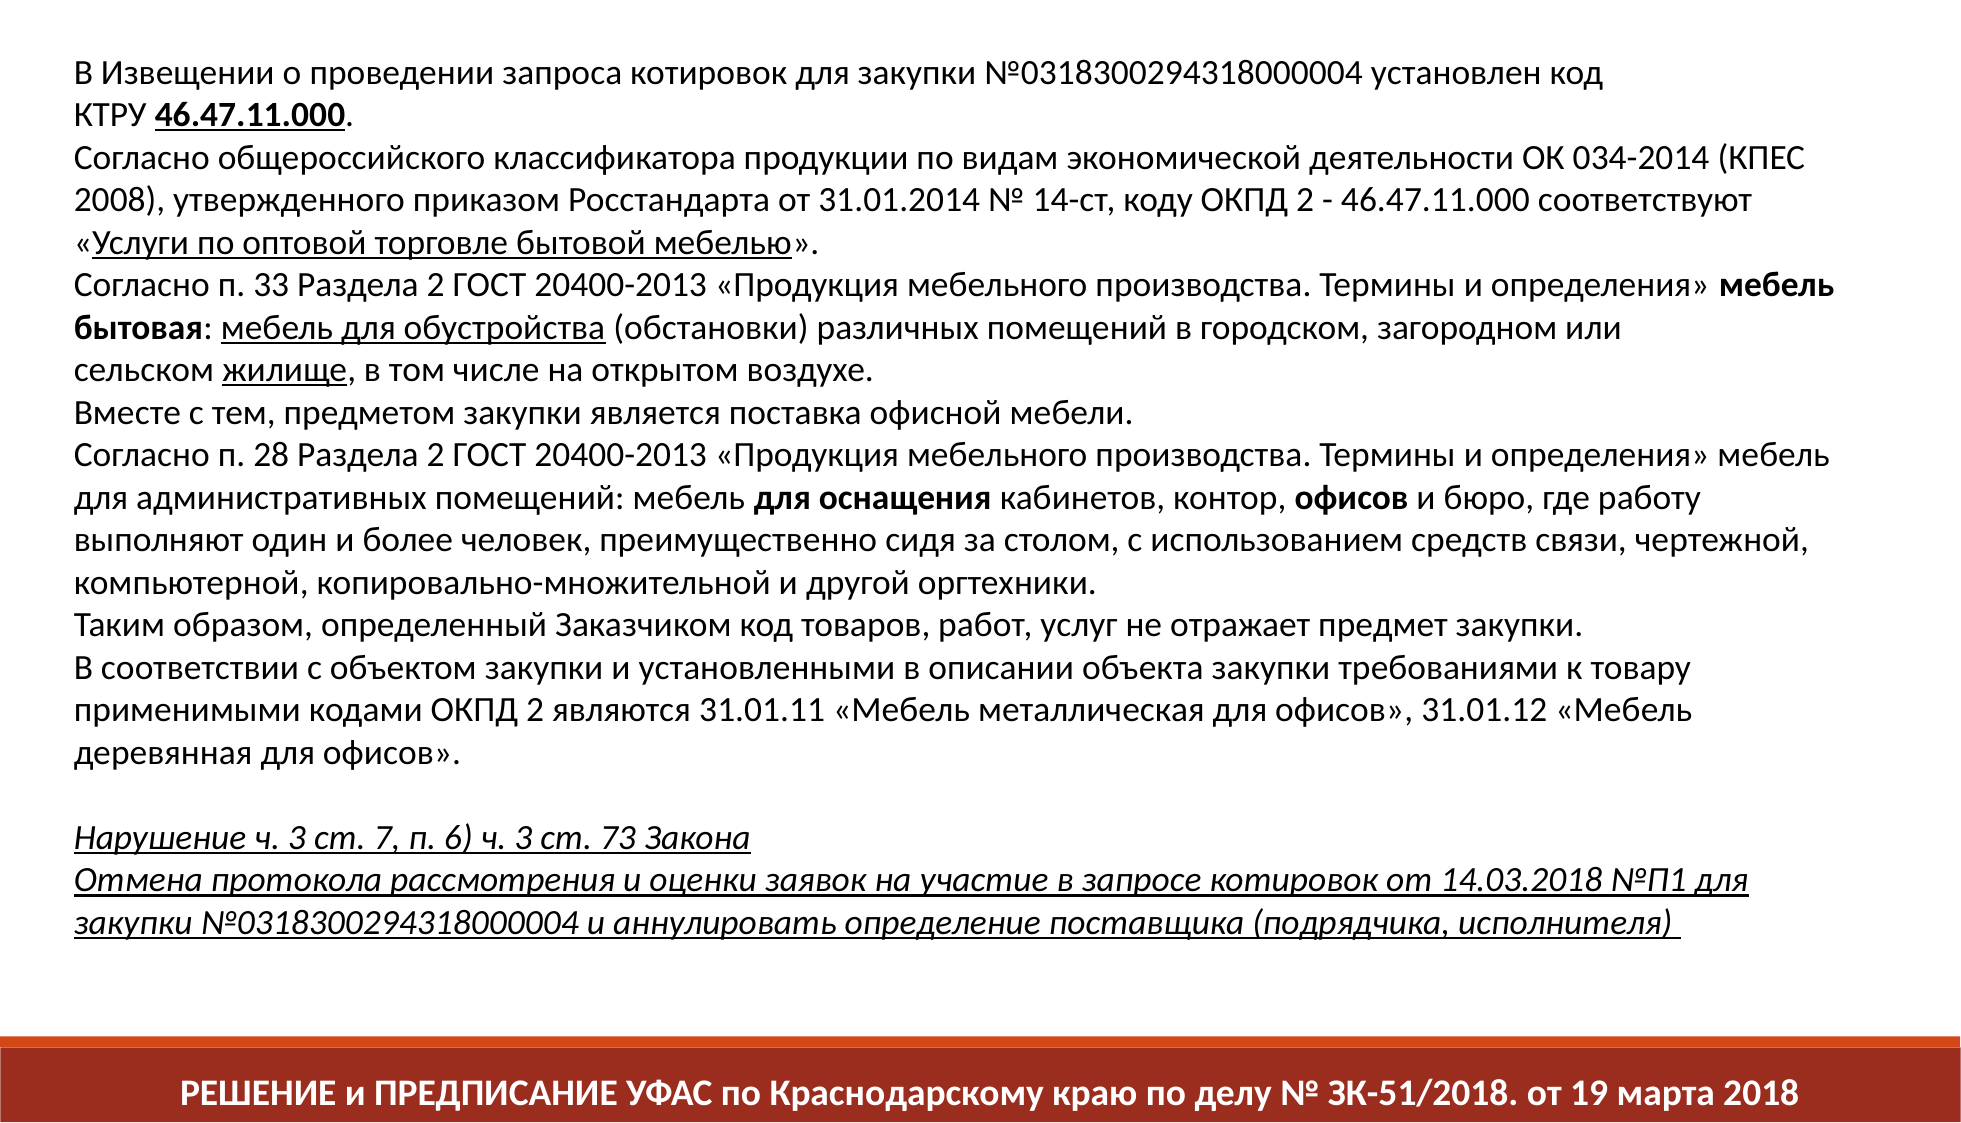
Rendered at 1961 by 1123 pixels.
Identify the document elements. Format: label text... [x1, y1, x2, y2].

text_box РЕШЕНИЕ и ПРЕДПИСАНИЕ УФАС по Краснодарскому краю по делу № ЗК-51/2018. от 19 марта 2018 [165, 1060, 1879, 1120]
text_box В Извещении о проведении запроса котировок для закупки №0318300294318000004 установлен код КТРУ 46.47.11.000. Согласно общероссийского классификатора продукции по видам экономической деятельности ОК 034-2014 (КПЕС 2008), утвержденного приказом Росстандарта от 31.01.2014 № 14-ст, коду ОКПД 2 - 46.47.11.000 соответствуют «Услуги по оптовой торговле бытовой мебелью». Согласно п. 33 Раздела 2 ГОСТ 20400-2013 «Продукция мебельного производства. Термины и определения» мебель бытовая: мебель для обустройства (обстановки) различных помещений в городском, загородном или сельском жилище, в том числе на открытом воздухе. Вместе с тем, предметом закупки является поставка офисной мебели. Согласно п. 28 Раздела 2 ГОСТ 20400-2013 «Продукция мебельного производства. Термины и определения» мебель для административных помещений: мебель для оснащения кабинетов, контор, офисов и бюро, где работу выполняют один и более человек, преимущественно сидя за столом, с использованием средств связи, чертежной, компьютерной, копировально-множительной и другой оргтехники. Таким образом, определенный Заказчиком код товаров, работ, услуг не отражает предмет закупки. В соответствии с объектом закупки и установленными в описании объекта закупки требованиями к товару применимыми кодами ОКПД 2 являются 31.01.11 «Мебель металлическая для офисов», 31.01.12 «Мебель деревянная для офисов». Нарушение ч. 3 ст. 7, п. 6) ч. 3 ст. 73 Закона Отмена протокола рассмотрения и оценки заявок на участие в запросе котировок от 14.03.2018 №П1 для закупки №0318300294318000004 и аннулировать определение поставщика (подрядчика, исполнителя) [58, 41, 1879, 949]
